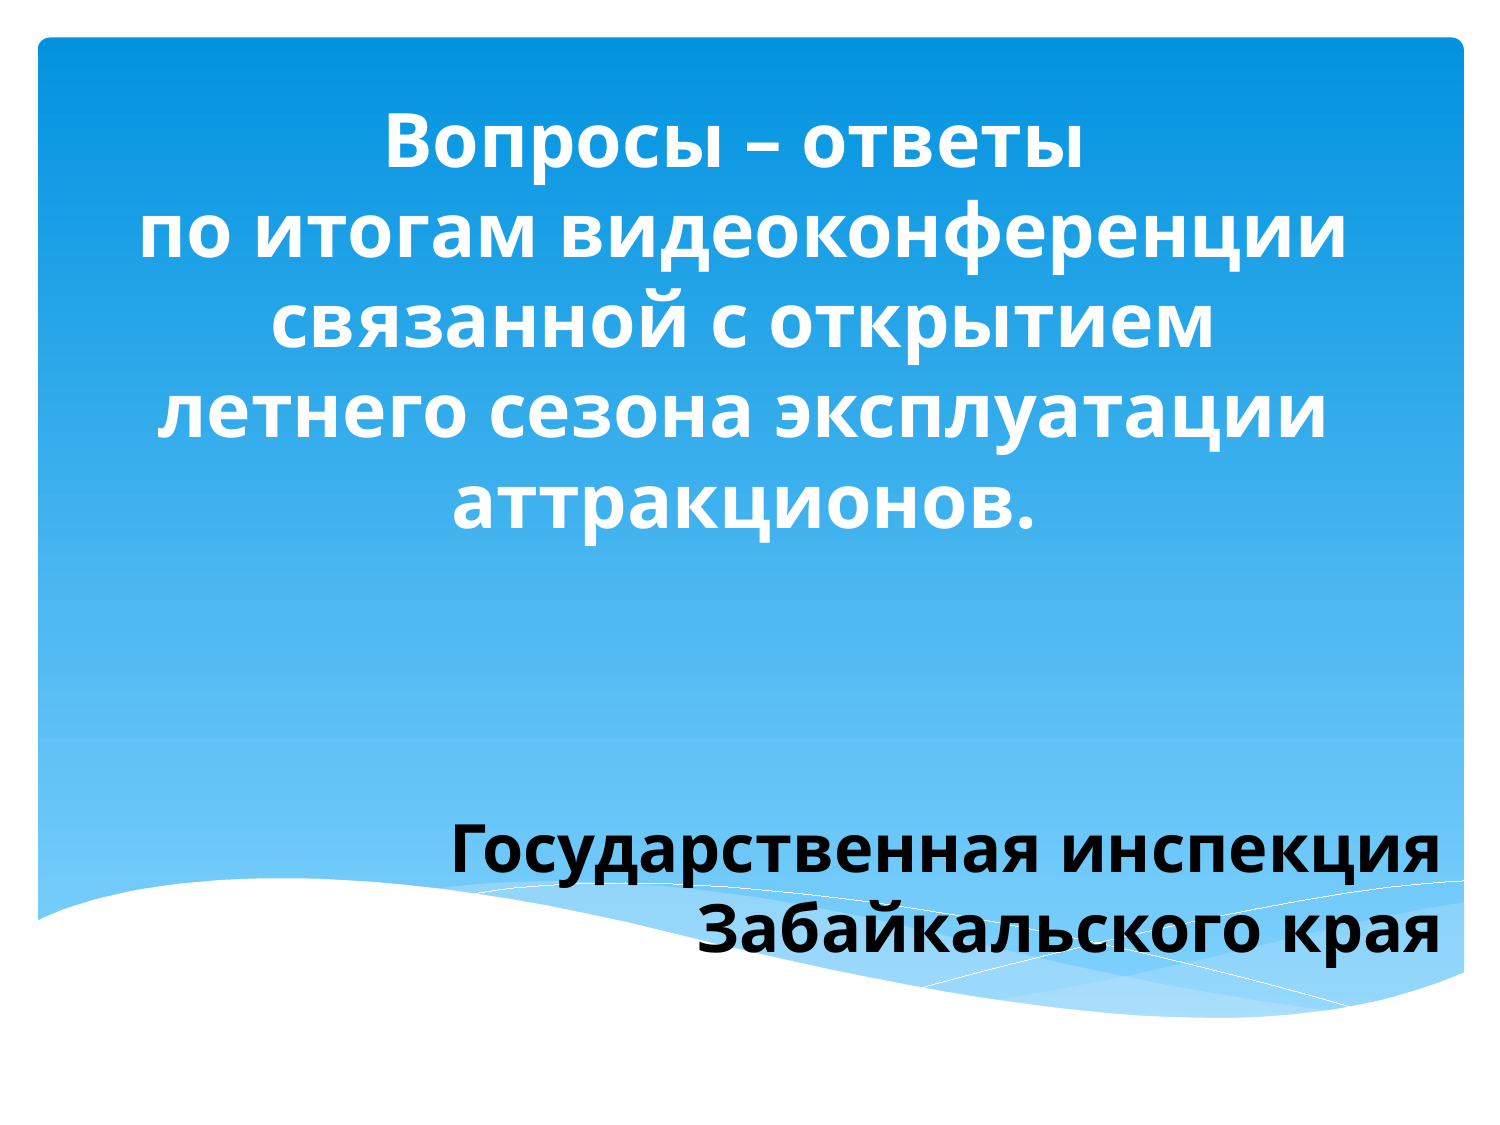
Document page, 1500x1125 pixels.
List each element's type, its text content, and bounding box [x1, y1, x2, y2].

subtitle Государственная инспекция Забайкальского края [225, 798, 1459, 1059]
title Вопросы – ответы по итогам видеоконференции связанной с открытием летнего сезона эксплуатации аттракционов. [100, 78, 1388, 551]
